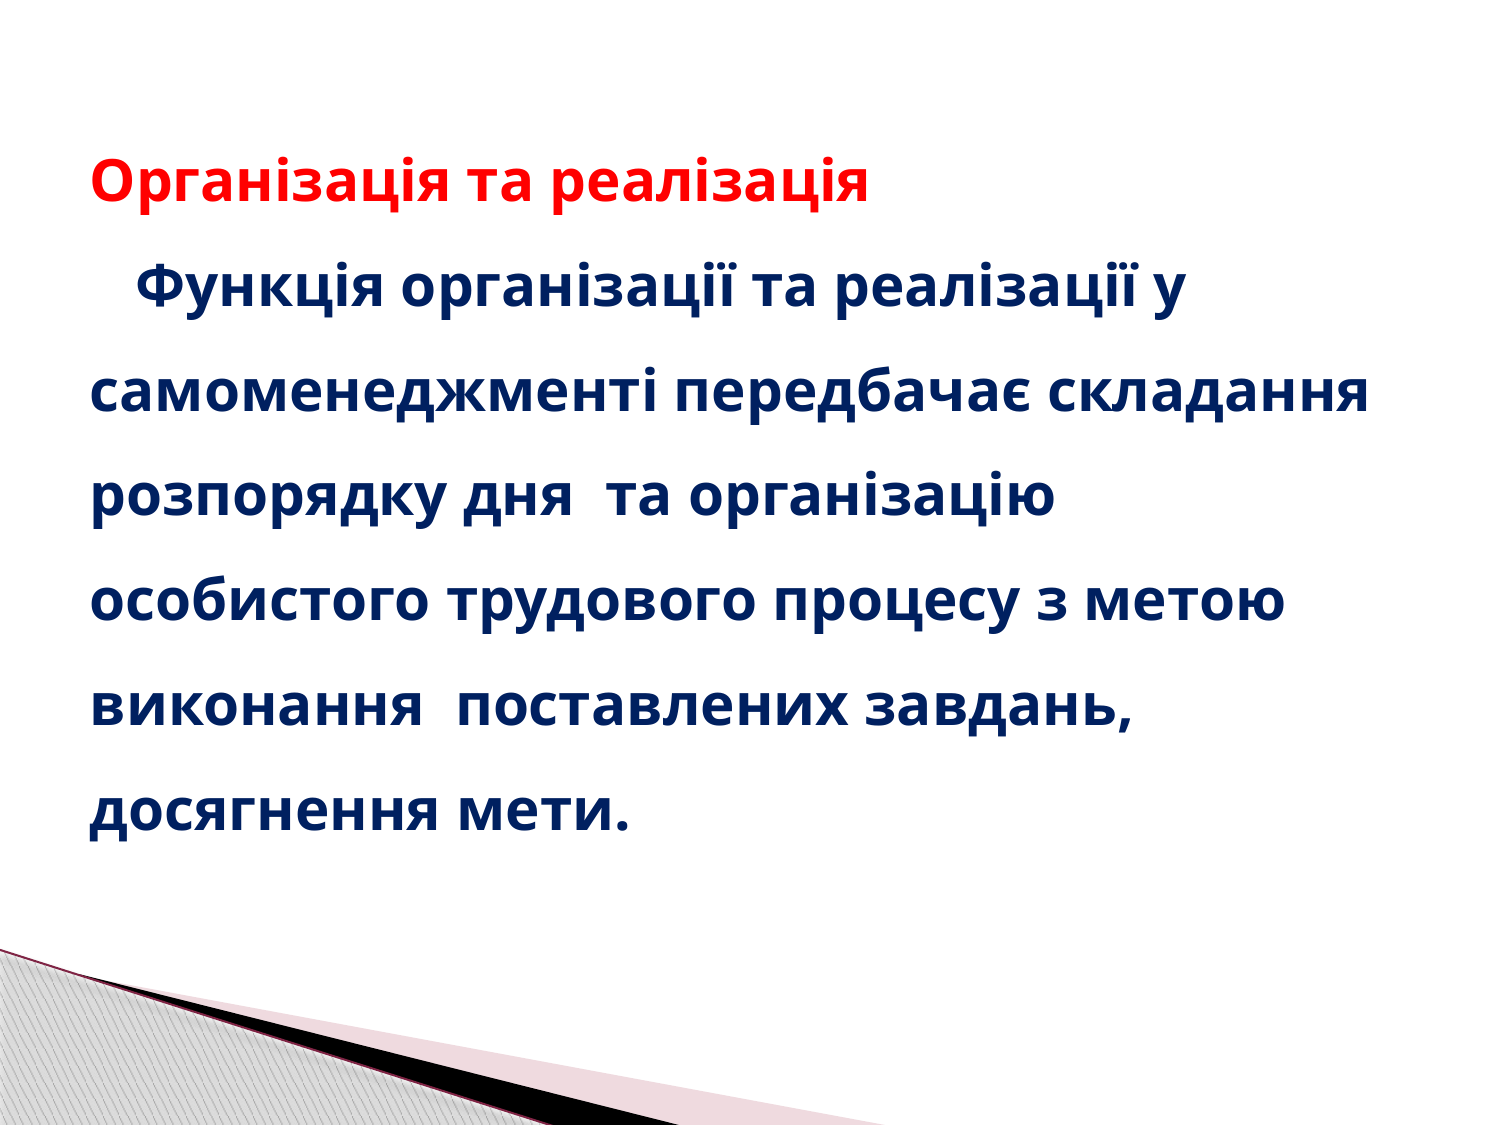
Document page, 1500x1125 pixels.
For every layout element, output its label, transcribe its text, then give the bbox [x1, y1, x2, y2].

title Організація та реалізація Функція організації та реалізації у самоменеджменті передбачає складання розпорядку дня та організацію особистого трудового процесу з метою виконання поставлених завдань, досягнення мети. [75, 45, 1425, 906]
